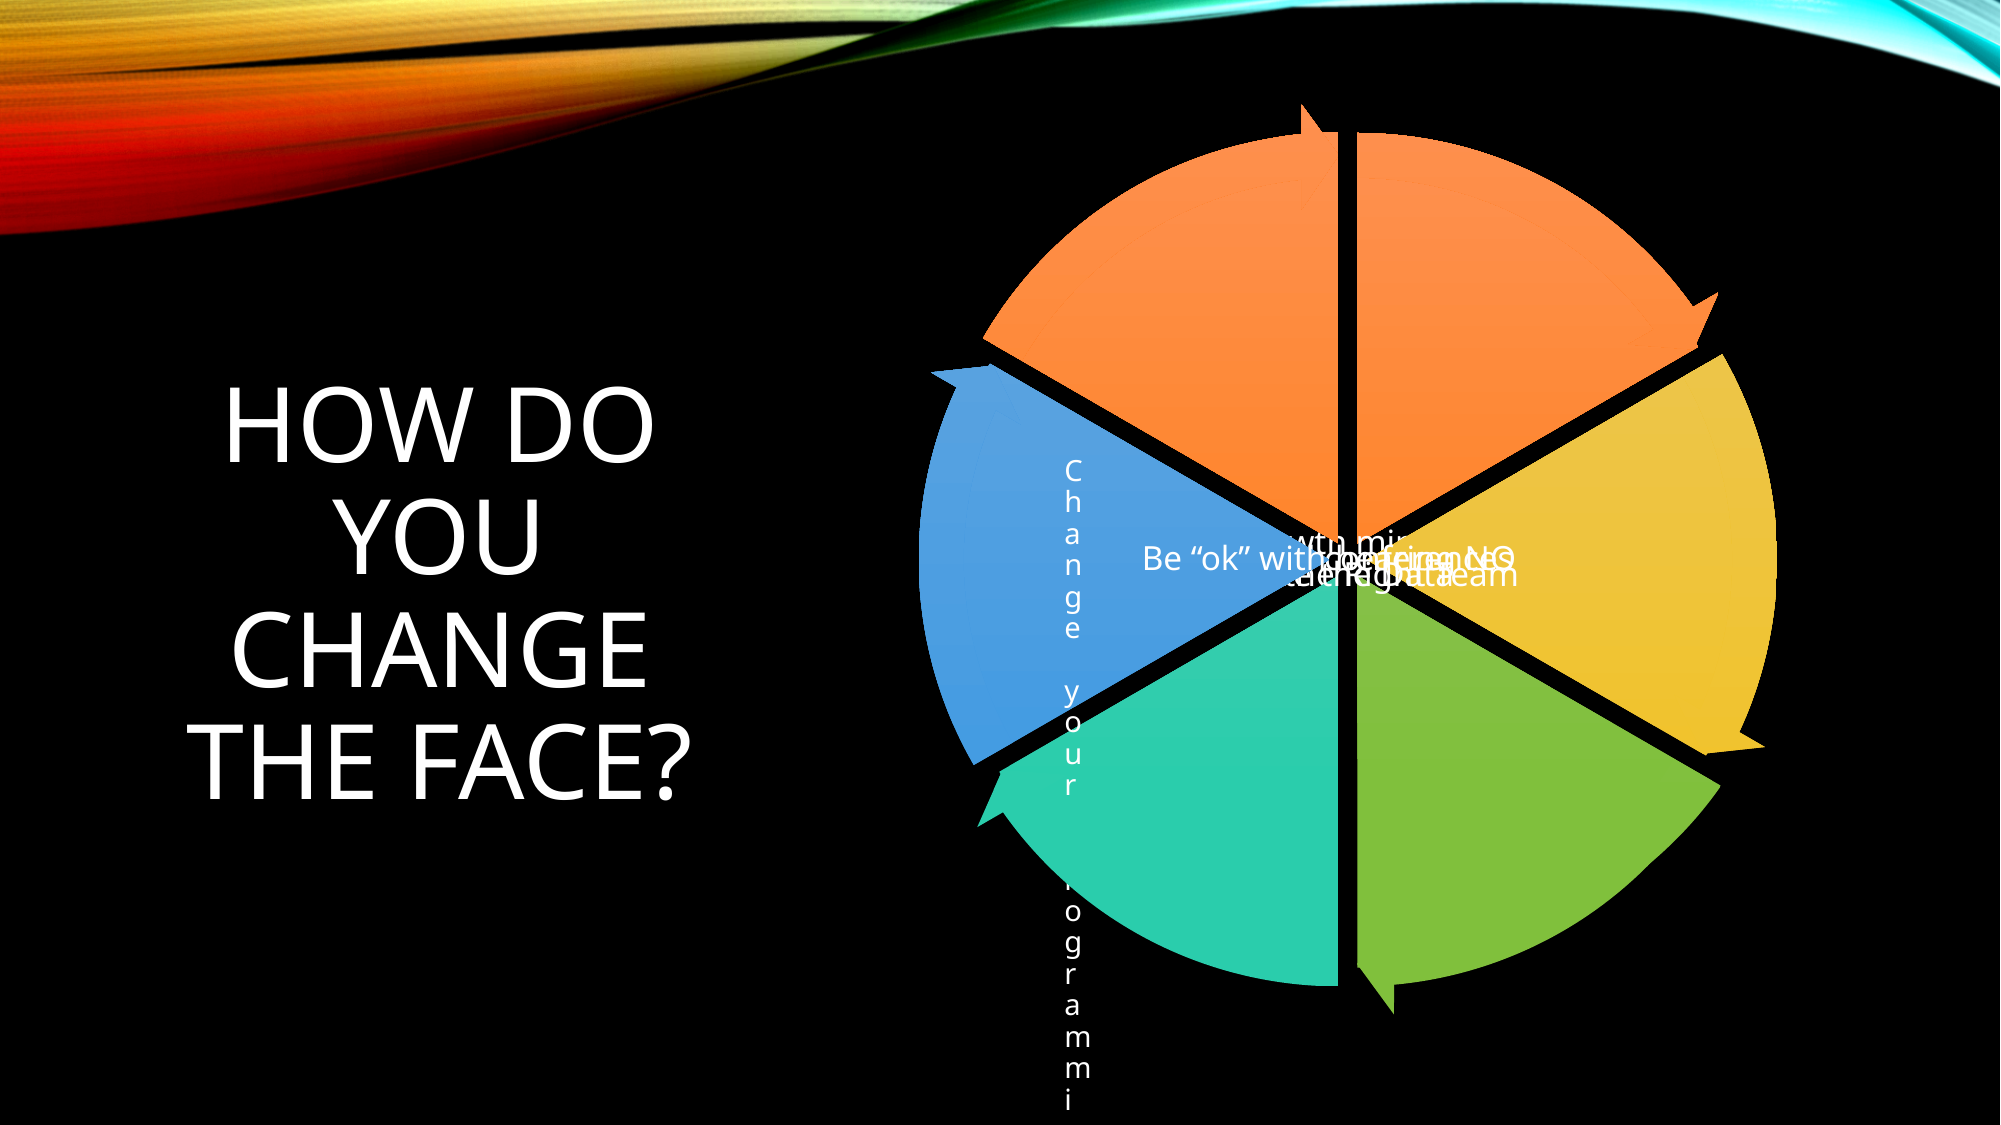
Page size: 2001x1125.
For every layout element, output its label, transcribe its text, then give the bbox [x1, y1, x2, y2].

title How do you change the face? [112, 174, 735, 1020]
picture [0, 0, 2000, 237]
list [735, 86, 1980, 1020]
